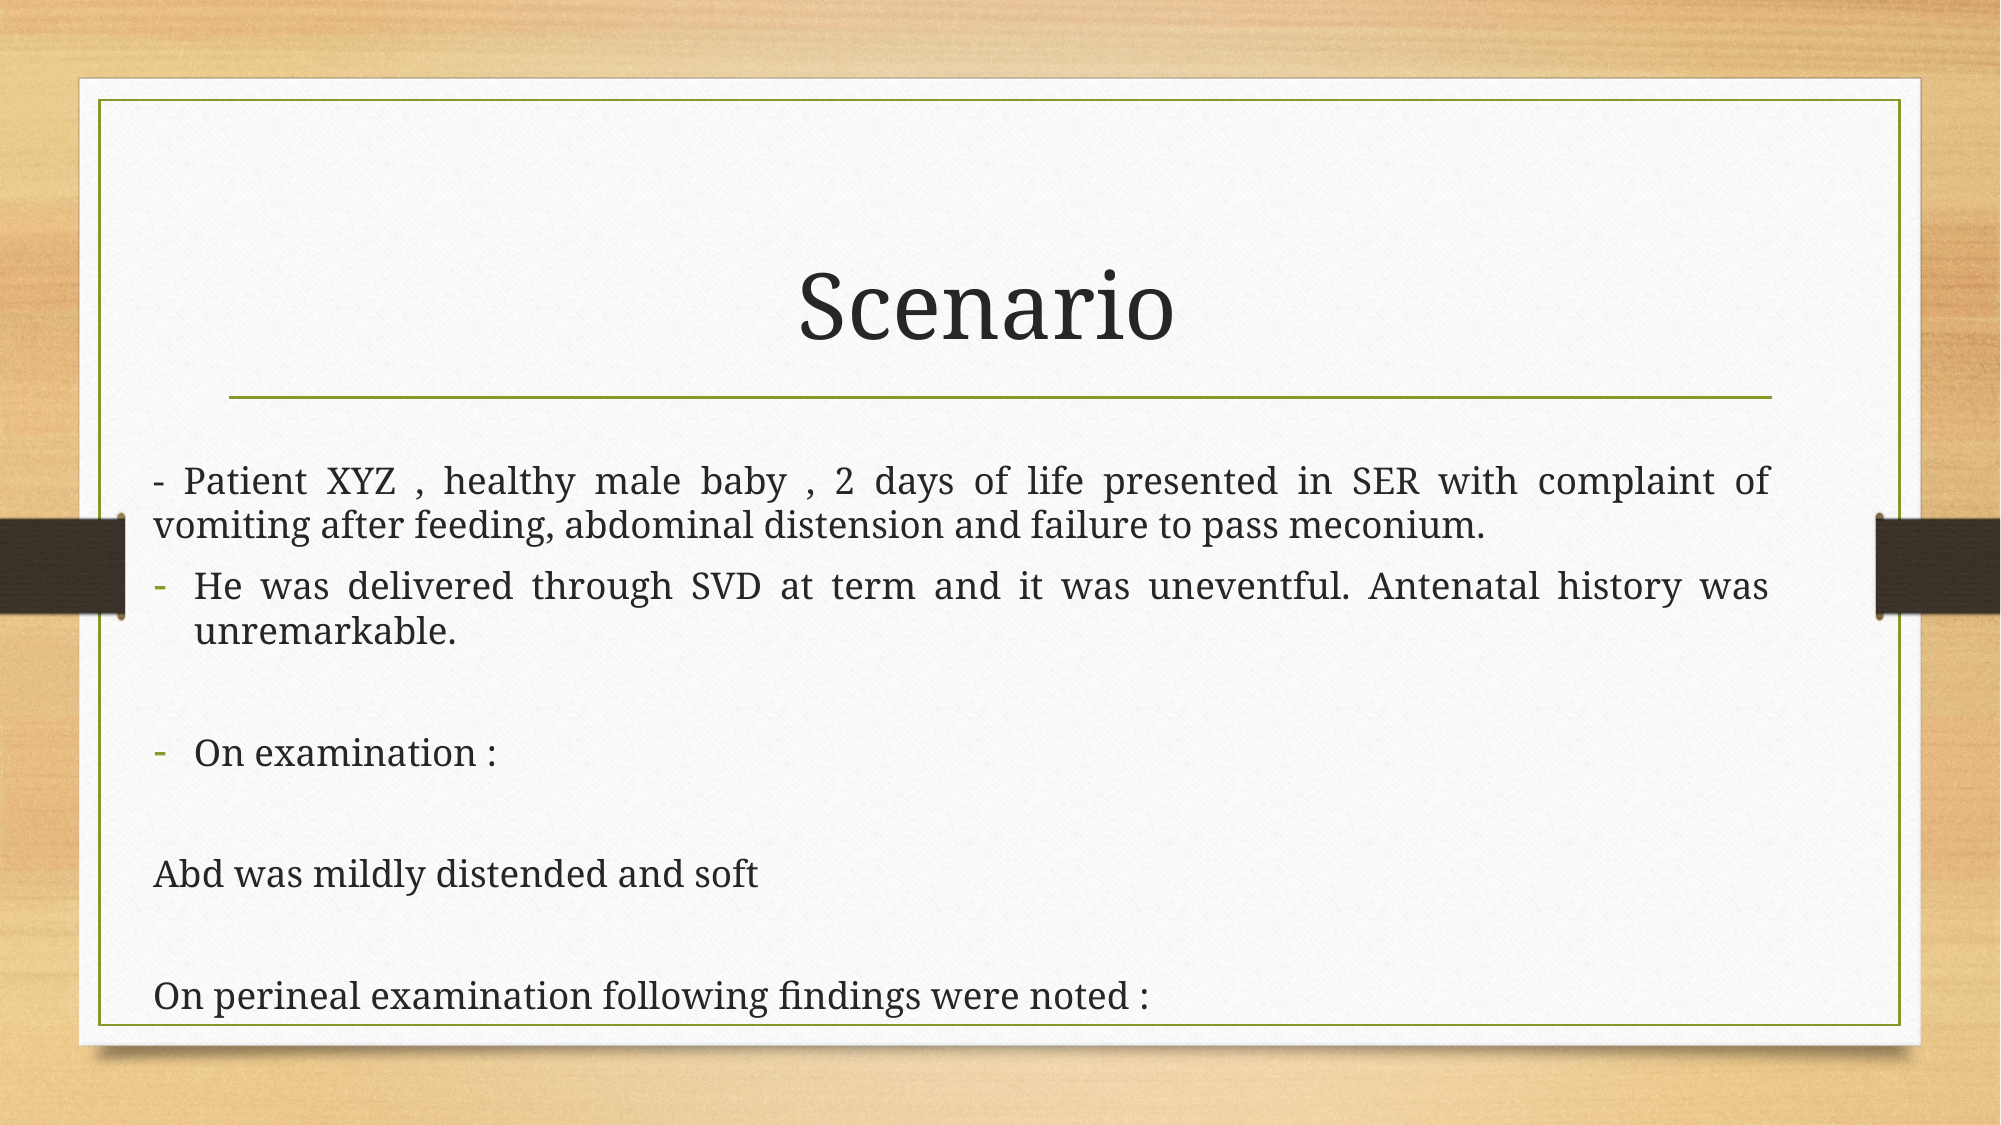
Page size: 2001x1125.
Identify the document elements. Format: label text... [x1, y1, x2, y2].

picture [0, 0, 2001, 1125]
title Scenario [212, 225, 1788, 382]
list - Patient XYZ , healthy male baby , 2 days of life presented in SER with complaint of vomiting after feeding, abdominal distension and failure to pass meconium. He was delivered through SVD at term and it was uneventful. Antenatal history was unremarkable. On examination : Abd was mildly distended and soft On perineal examination following findings were noted : [138, 450, 1788, 1033]
